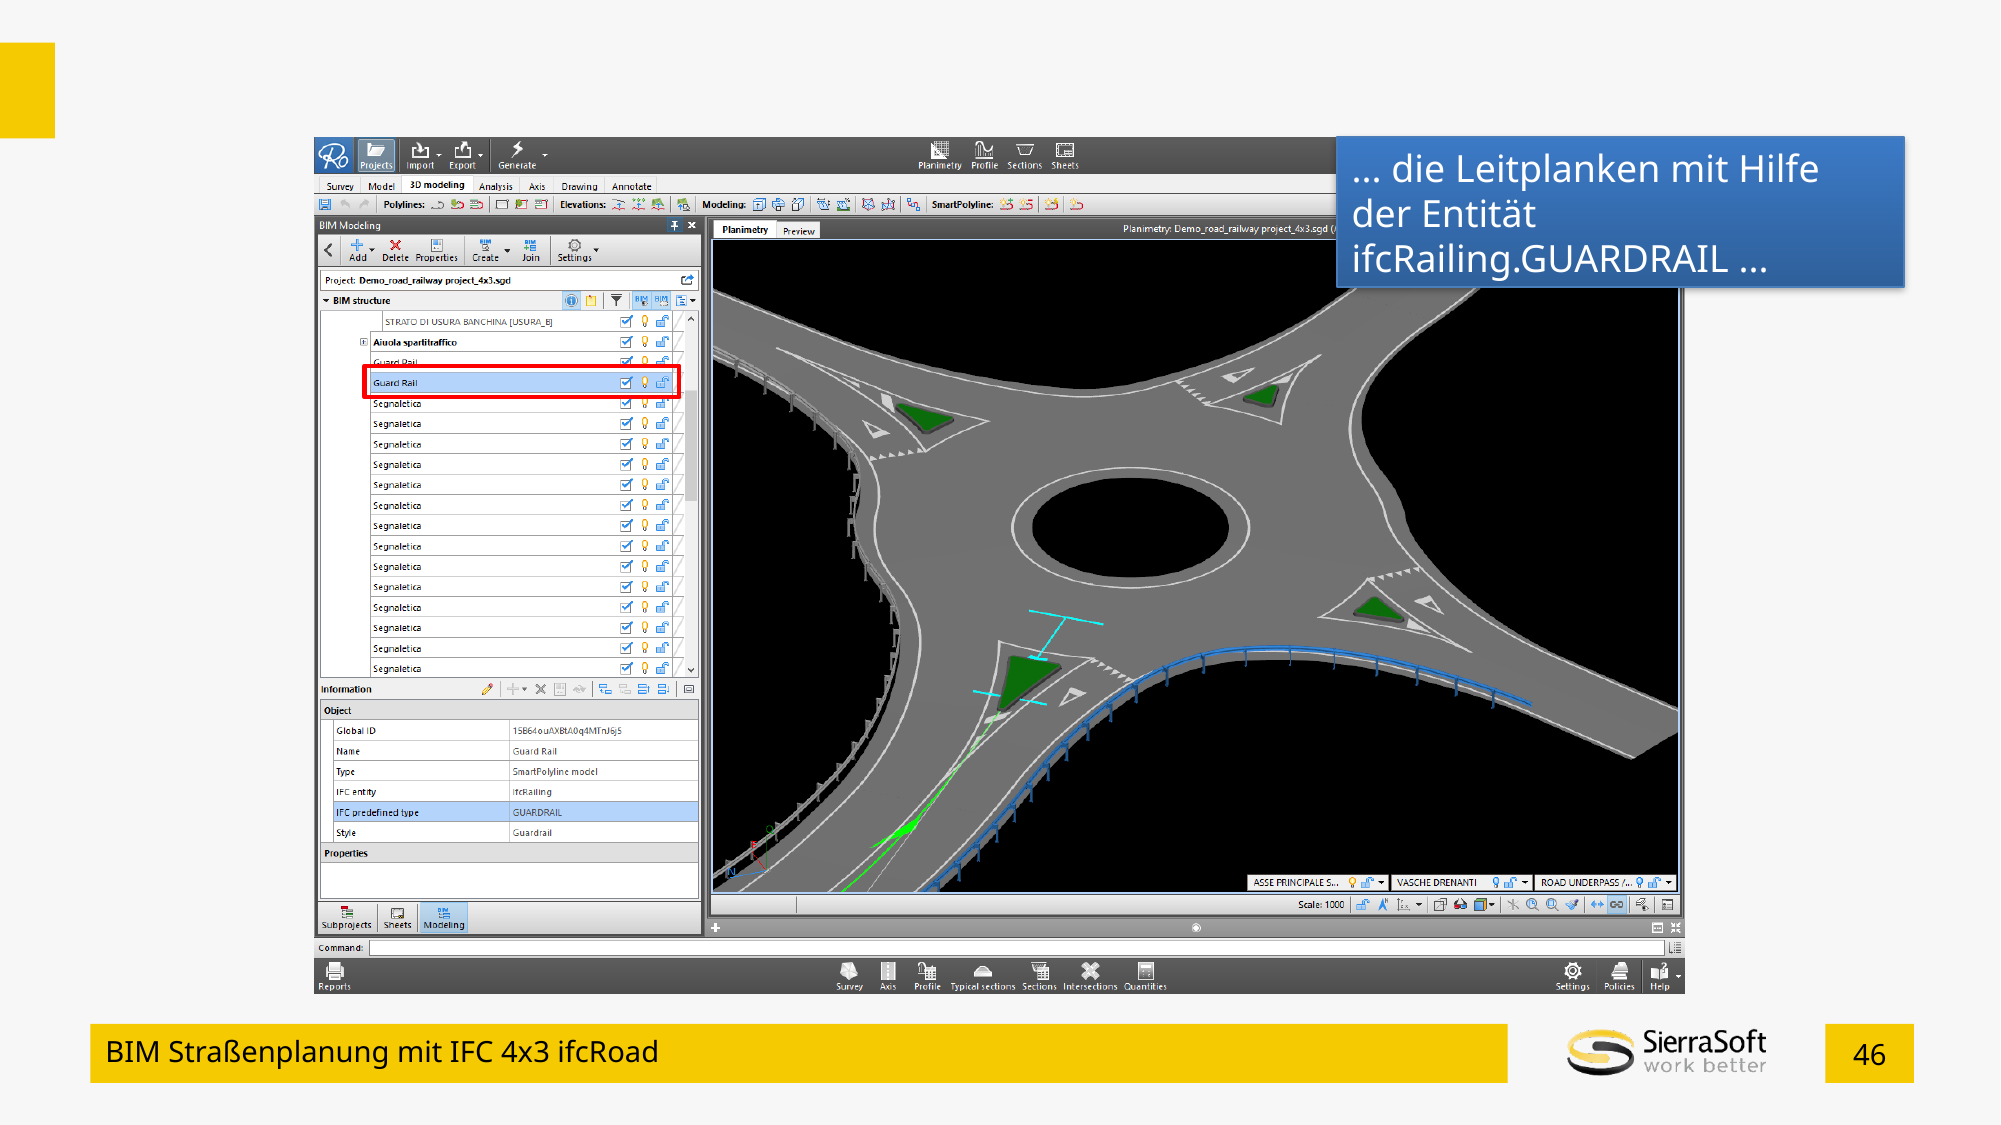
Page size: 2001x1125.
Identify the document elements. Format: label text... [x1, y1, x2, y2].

text_box ... die Leitplanken mit Hilfe der Entität ifcRailing.GUARDRAIL ... [1686, 136, 1905, 288]
picture [1567, 1028, 1766, 1076]
picture [314, 136, 1686, 994]
slide_number 46 [1825, 1024, 1914, 1084]
footer BIM Straßenplanung mit IFC 4x3 ifcRoad [90, 1023, 1473, 1083]
